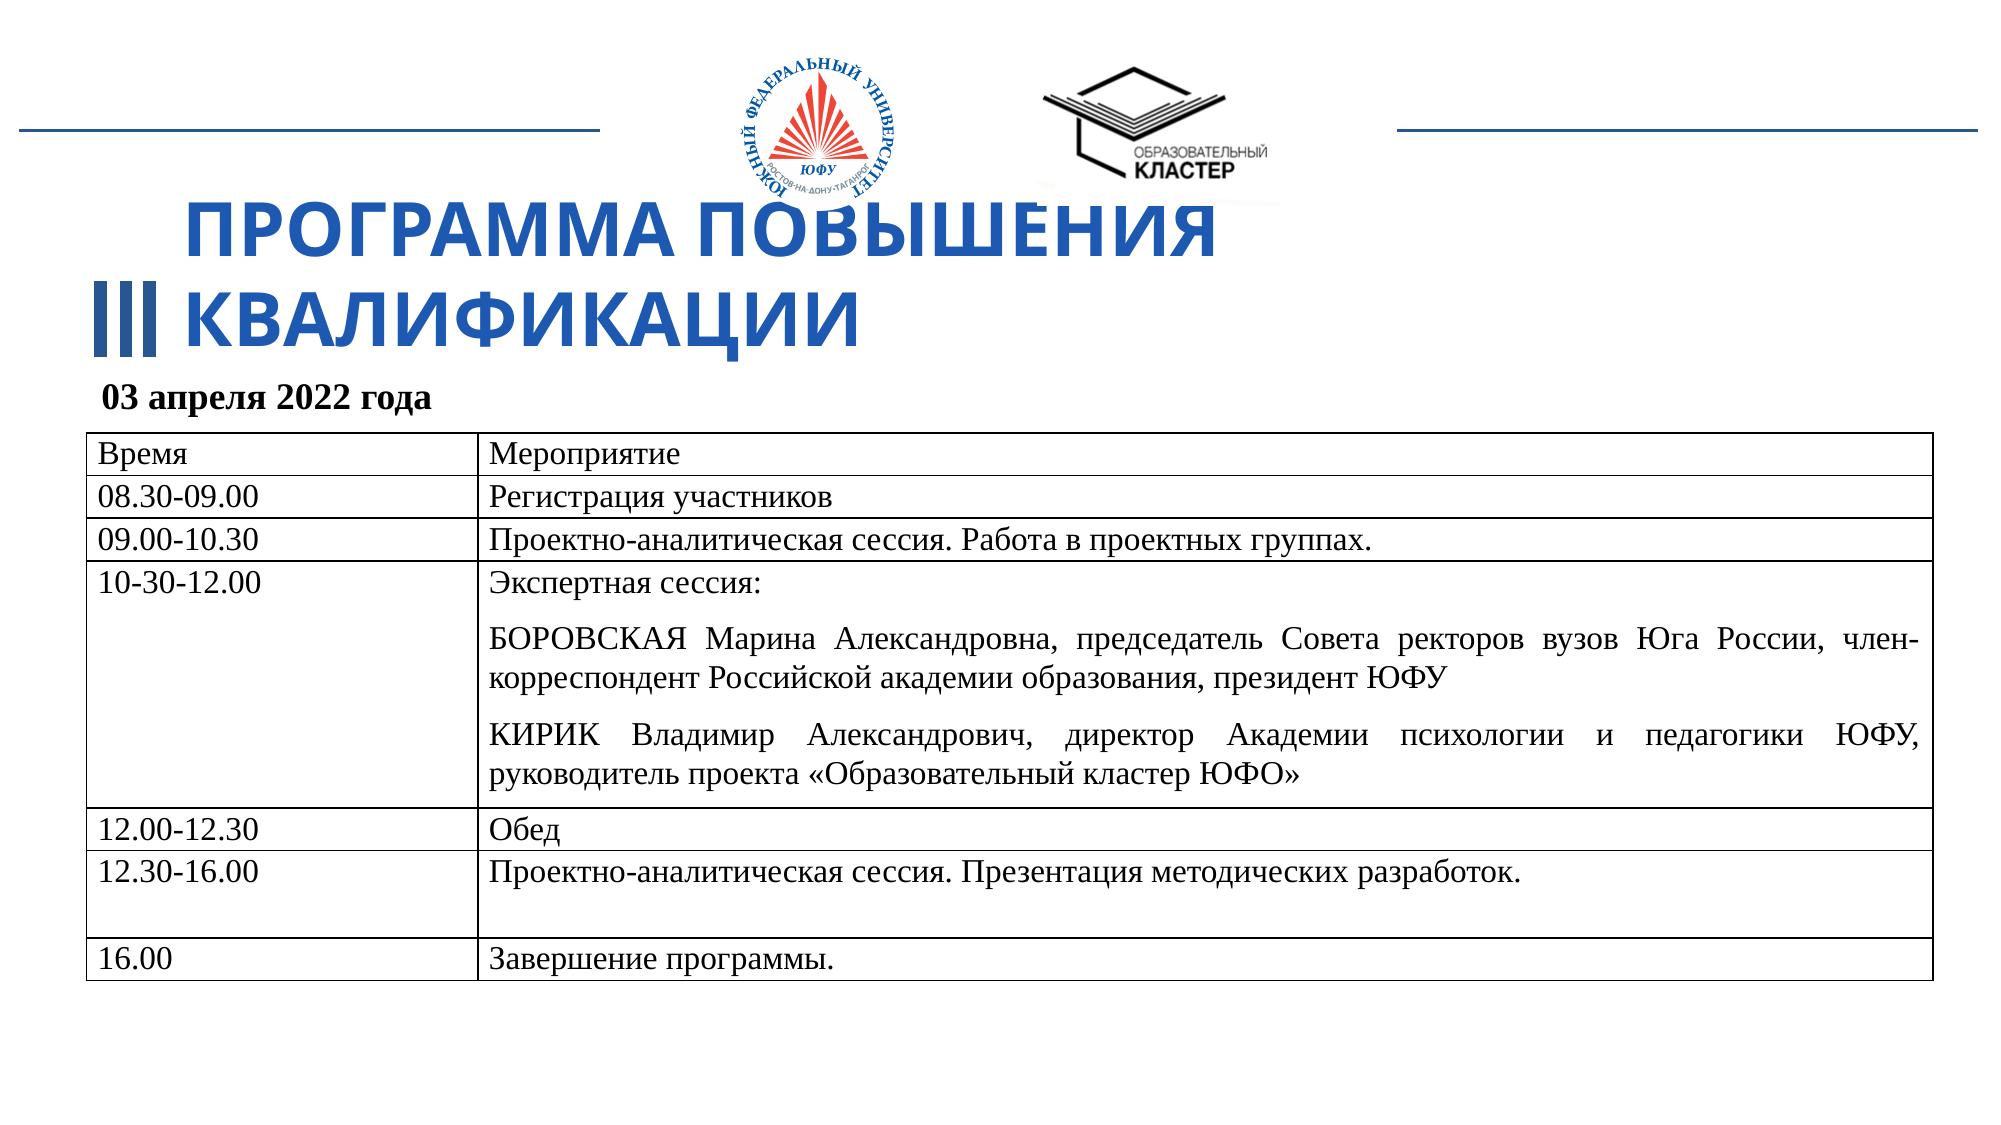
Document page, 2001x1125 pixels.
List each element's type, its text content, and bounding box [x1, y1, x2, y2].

table_cell 10-30-12.00 [87, 562, 477, 807]
table_cell 16.00 [87, 939, 477, 980]
table_cell Обед [479, 809, 1932, 850]
table_cell 12.30-16.00 [87, 851, 477, 937]
picture [739, 54, 897, 211]
table_cell 08.30-09.00 [87, 476, 477, 517]
title ПРОГРАММА ПОВЫШЕНИЯ КВАЛИФИКАЦИИ [162, 256, 1838, 382]
table_cell Экспертная сессия: БОРОВСКАЯ Марина Александровна, председатель Совета ректоров вузов Юга России, член-корреспондент Российской академии образования, президент ЮФУ КИРИК Владимир Александрович, директор Академии психологии и педагогики ЮФУ, руководитель проекта «Образовательный кластер ЮФО» [479, 562, 1932, 807]
subtitle [66, 473, 1934, 1071]
picture [1037, 34, 1281, 206]
table_cell 09.00-10.30 [87, 519, 477, 560]
table_cell Проектно-аналитическая сессия. Презентация методических разработок. [479, 851, 1932, 937]
table_cell 12.00-12.30 [87, 809, 477, 850]
table_cell Регистрация участников [479, 476, 1932, 517]
text_box 03 апреля 2022 года [86, 364, 470, 397]
table_cell Завершение программы. [479, 939, 1932, 980]
text_box [0, 397, 2000, 473]
table_cell Проектно-аналитическая сессия. Работа в проектных группах. [479, 519, 1932, 560]
